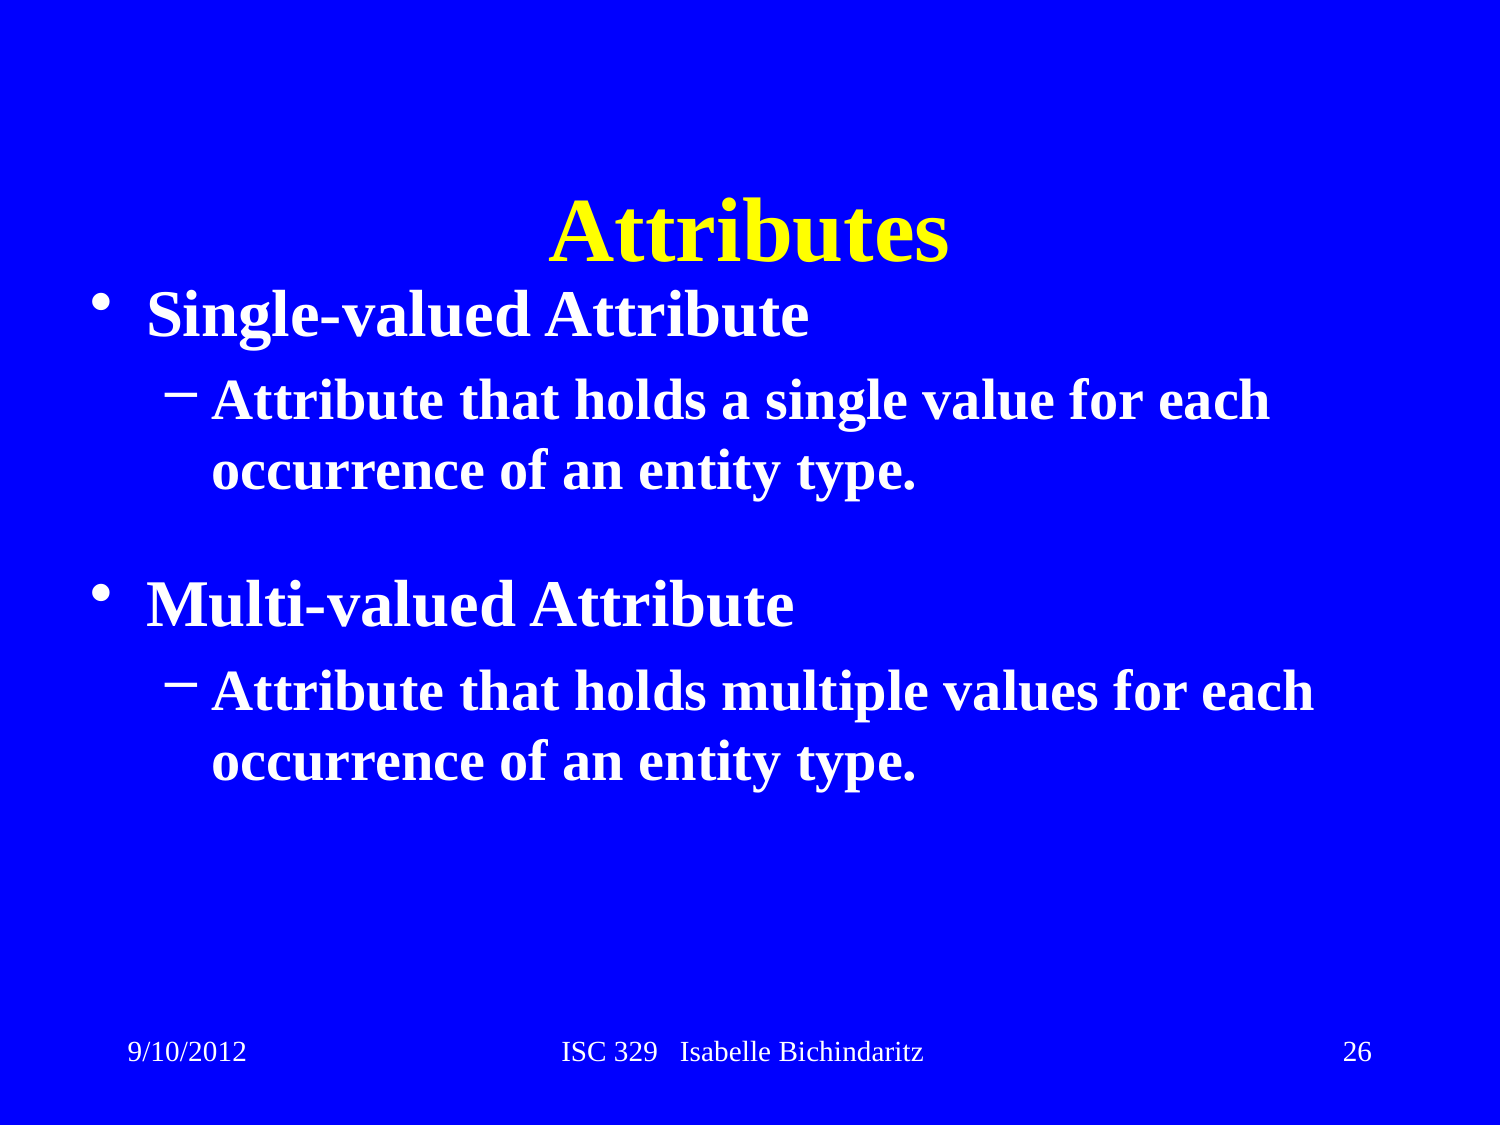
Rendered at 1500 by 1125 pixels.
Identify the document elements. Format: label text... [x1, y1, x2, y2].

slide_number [112, 1024, 426, 1101]
footer ISC 329 Isabelle Bichindaritz [512, 1024, 988, 1101]
list Single-valued Attribute Attribute that holds a single value for each occurrence of an entity type. Multi-valued Attribute Attribute that holds multiple values for each occurrence of an entity type. [74, 262, 1343, 938]
title Attributes [112, 99, 1388, 288]
slide_number 26 [1074, 1024, 1388, 1101]
